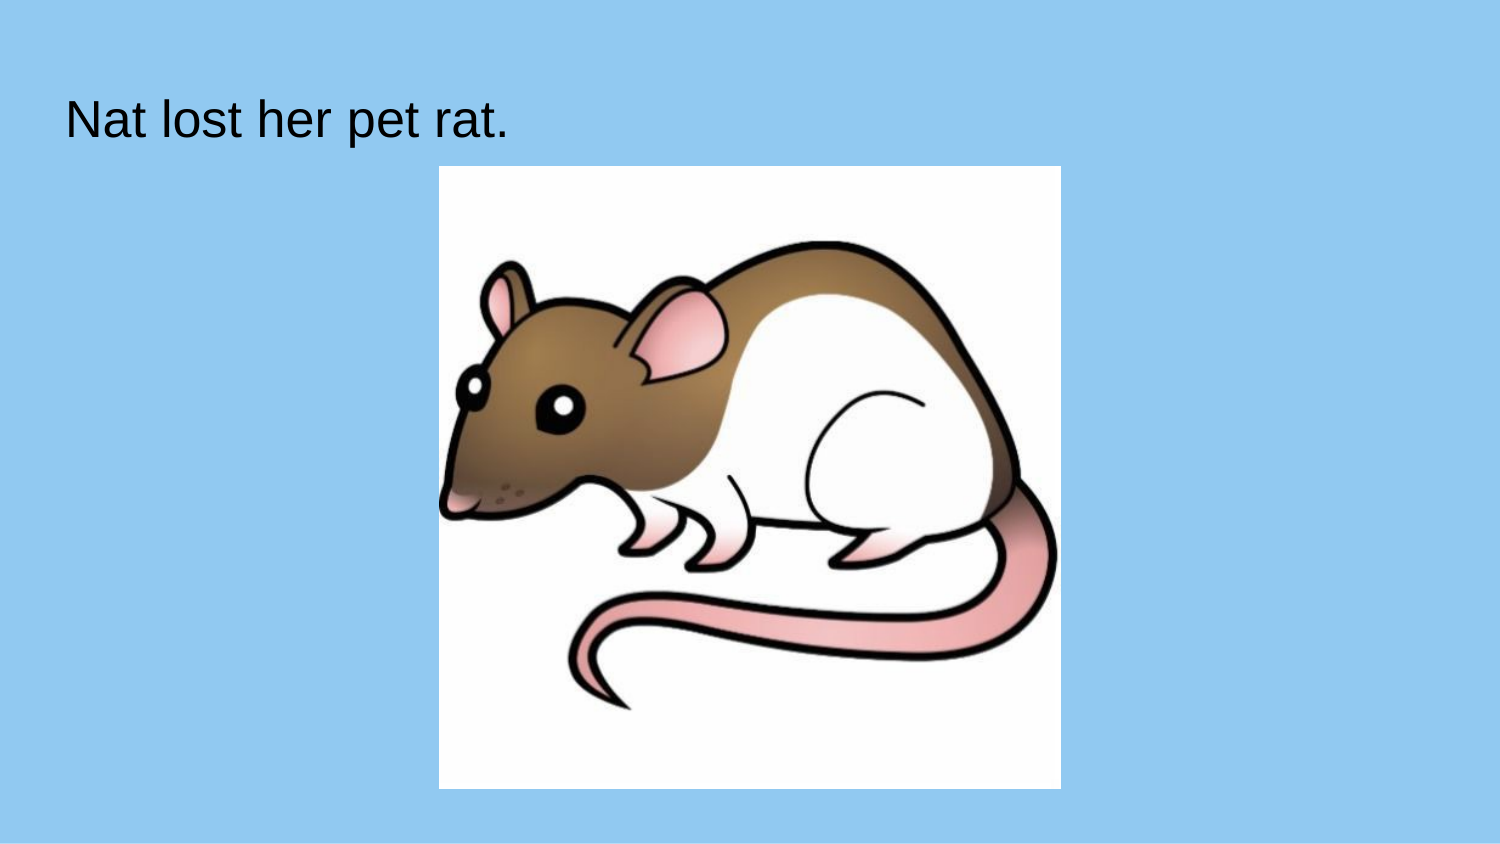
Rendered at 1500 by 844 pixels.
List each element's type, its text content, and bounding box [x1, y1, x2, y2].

picture [438, 166, 1062, 790]
title Nat lost her pet rat. [63, 82, 514, 227]
